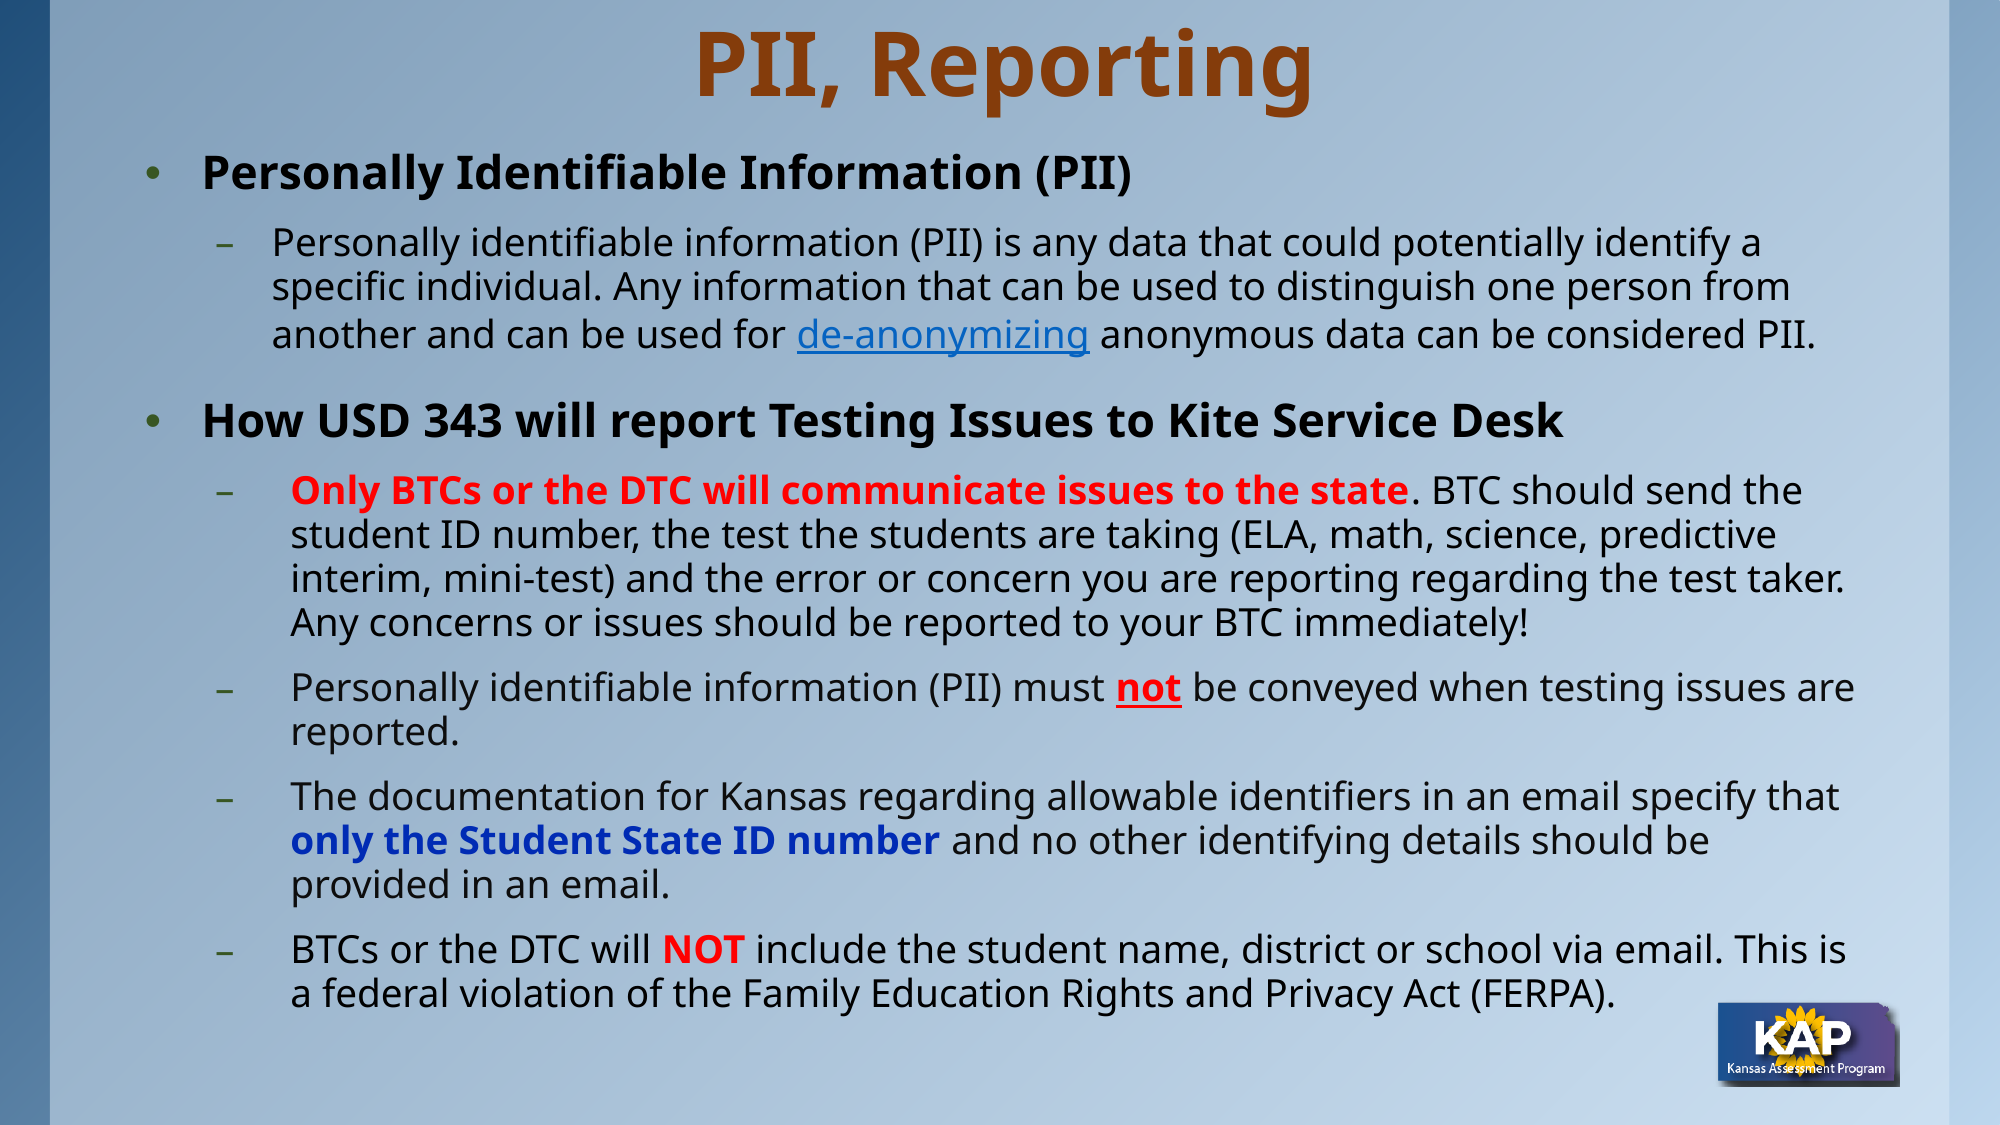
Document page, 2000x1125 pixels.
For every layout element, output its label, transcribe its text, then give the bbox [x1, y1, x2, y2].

title PII, Reporting [183, 12, 1850, 125]
picture [1712, 995, 1900, 1087]
list Personally Identifiable Information (PII) Personally identifiable information (PII) is any data that could potentially identify a specific individual. Any information that can be used to distinguish one person from another and can be used for de-anonymizing anonymous data can be considered PII. How USD 343 will report Testing Issues to Kite Service Desk Only BTCs or the DTC will communicate issues to the state. BTC should send the student ID number, the test the students are taking (ELA, math, science, predictive interim, mini-test) and the error or concern you are reporting regarding the test taker. Any concerns or issues should be reported to your BTC immediately! Personally identifiable information (PII) must not be conveyed when testing issues are reported. The documentation for Kansas regarding allowable identifiers in an email specify that only the Student State ID number and no other identifying details should be provided in an email. BTCs or the DTC will NOT include the student name, district or school via email. This is a federal violation of the Family Education Rights and Privacy Act (FERPA). [124, 137, 1900, 1038]
